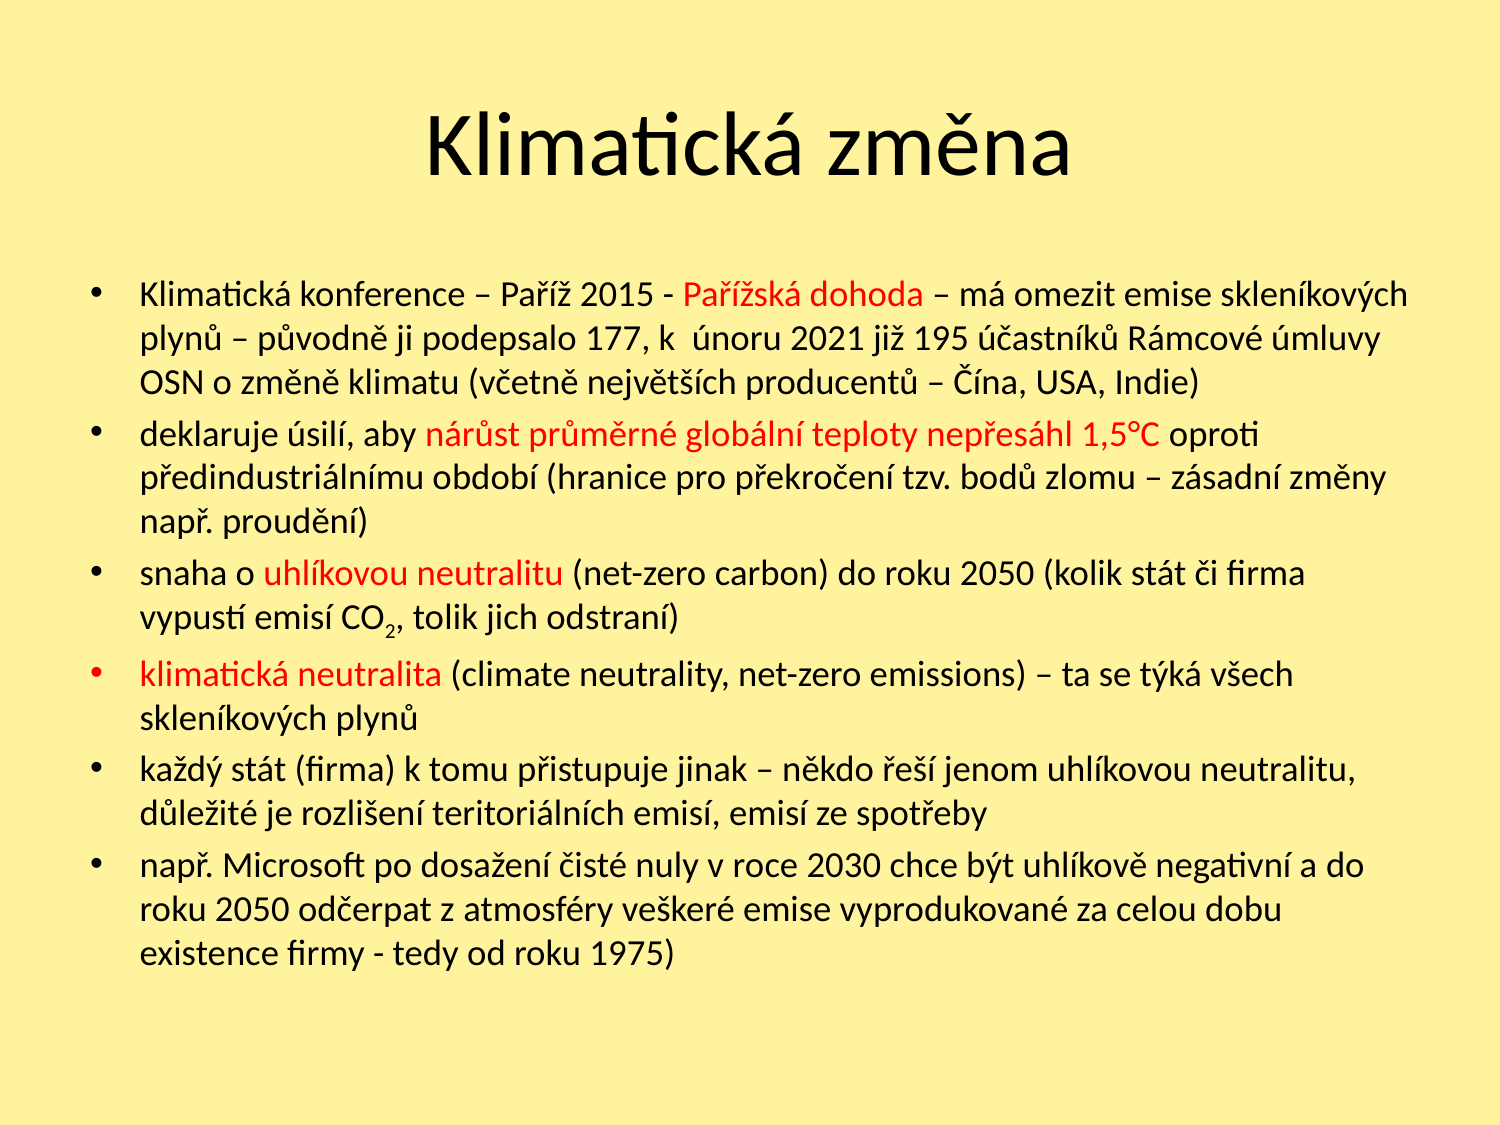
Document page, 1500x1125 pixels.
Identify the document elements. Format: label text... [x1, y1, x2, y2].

title Klimatická změna [75, 45, 1425, 233]
list Klimatická konference – Paříž 2015 - Pařížská dohoda – má omezit emise skleníkových plynů – původně ji podepsalo 177, k únoru 2021 již 195 účastníků Rámcové úmluvy OSN o změně klimatu (včetně největších producentů – Čína, USA, Indie) deklaruje úsilí, aby nárůst průměrné globální teploty nepřesáhl 1,5°C oproti předindustriálnímu období (hranice pro překročení tzv. bodů zlomu – zásadní změny např. proudění) snaha o uhlíkovou neutralitu (net-zero carbon) do roku 2050 (kolik stát či firma vypustí emisí CO2, tolik jich odstraní) klimatická neutralita (climate neutrality, net-zero emissions) – ta se týká všech skleníkových plynů každý stát (firma) k tomu přistupuje jinak – někdo řeší jenom uhlíkovou neutralitu, důležité je rozlišení teritoriálních emisí, emisí ze spotřeby např. Microsoft po dosažení čisté nuly v roce 2030 chce být uhlíkově negativní a do roku 2050 odčerpat z atmosféry veškeré emise vyprodukované za celou dobu existence firmy - tedy od roku 1975) [75, 262, 1425, 1005]
